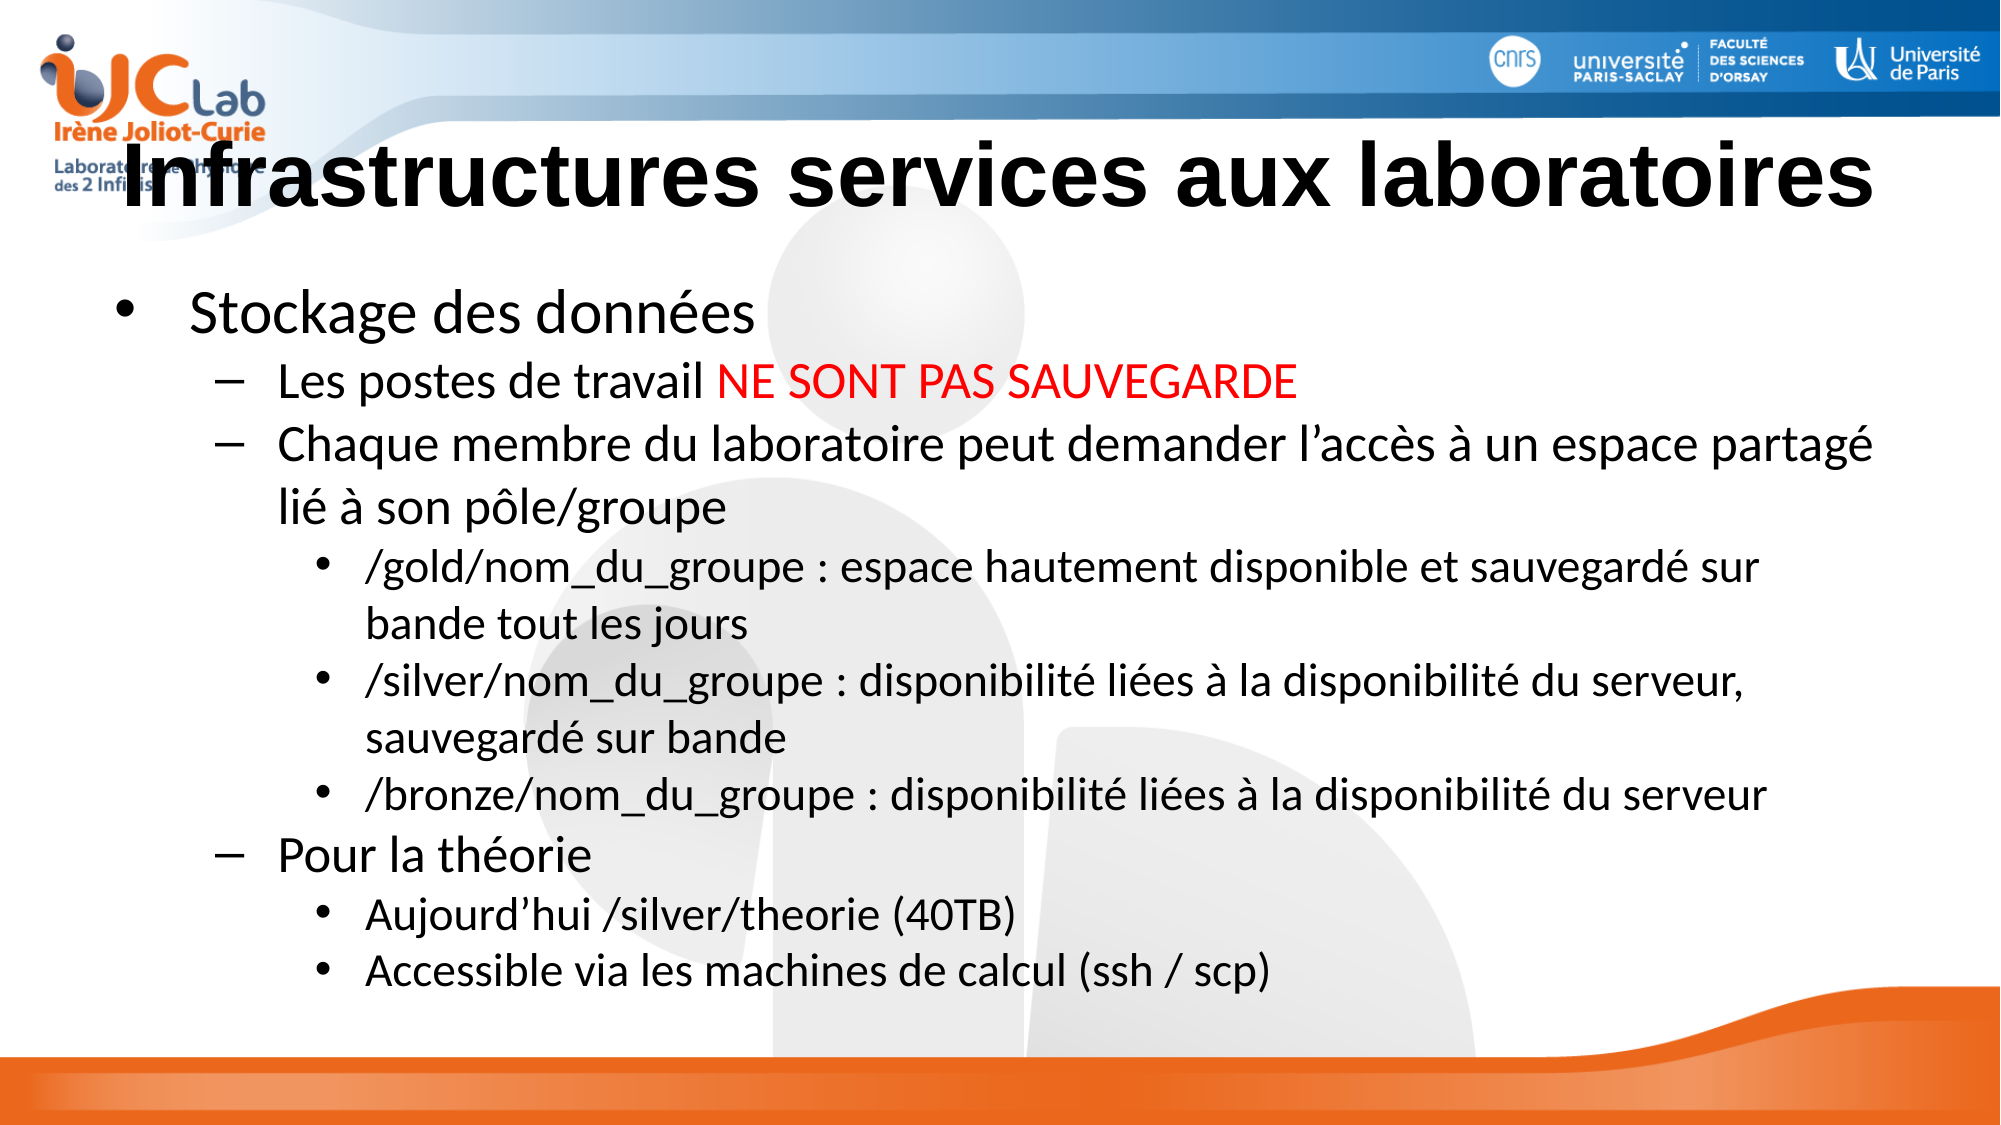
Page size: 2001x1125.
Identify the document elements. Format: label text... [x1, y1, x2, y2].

picture [0, 0, 2000, 1125]
title Infrastructures services aux laboratoires [99, 107, 1900, 233]
list Stockage des données Les postes de travail NE SONT PAS SAUVEGARDE Chaque membre du laboratoire peut demander l’accès à un espace partagé lié à son pôle/groupe /gold/nom_du_groupe : espace hautement disponible et sauvegardé sur bande tout les jours /silver/nom_du_groupe : disponibilité liées à la disponibilité du serveur, sauvegardé sur bande /bronze/nom_du_groupe : disponibilité liées à la disponibilité du serveur Pour la théorie Aujourd’hui /silver/theorie (40TB) Accessible via les machines de calcul (ssh / scp) [99, 262, 1900, 1005]
